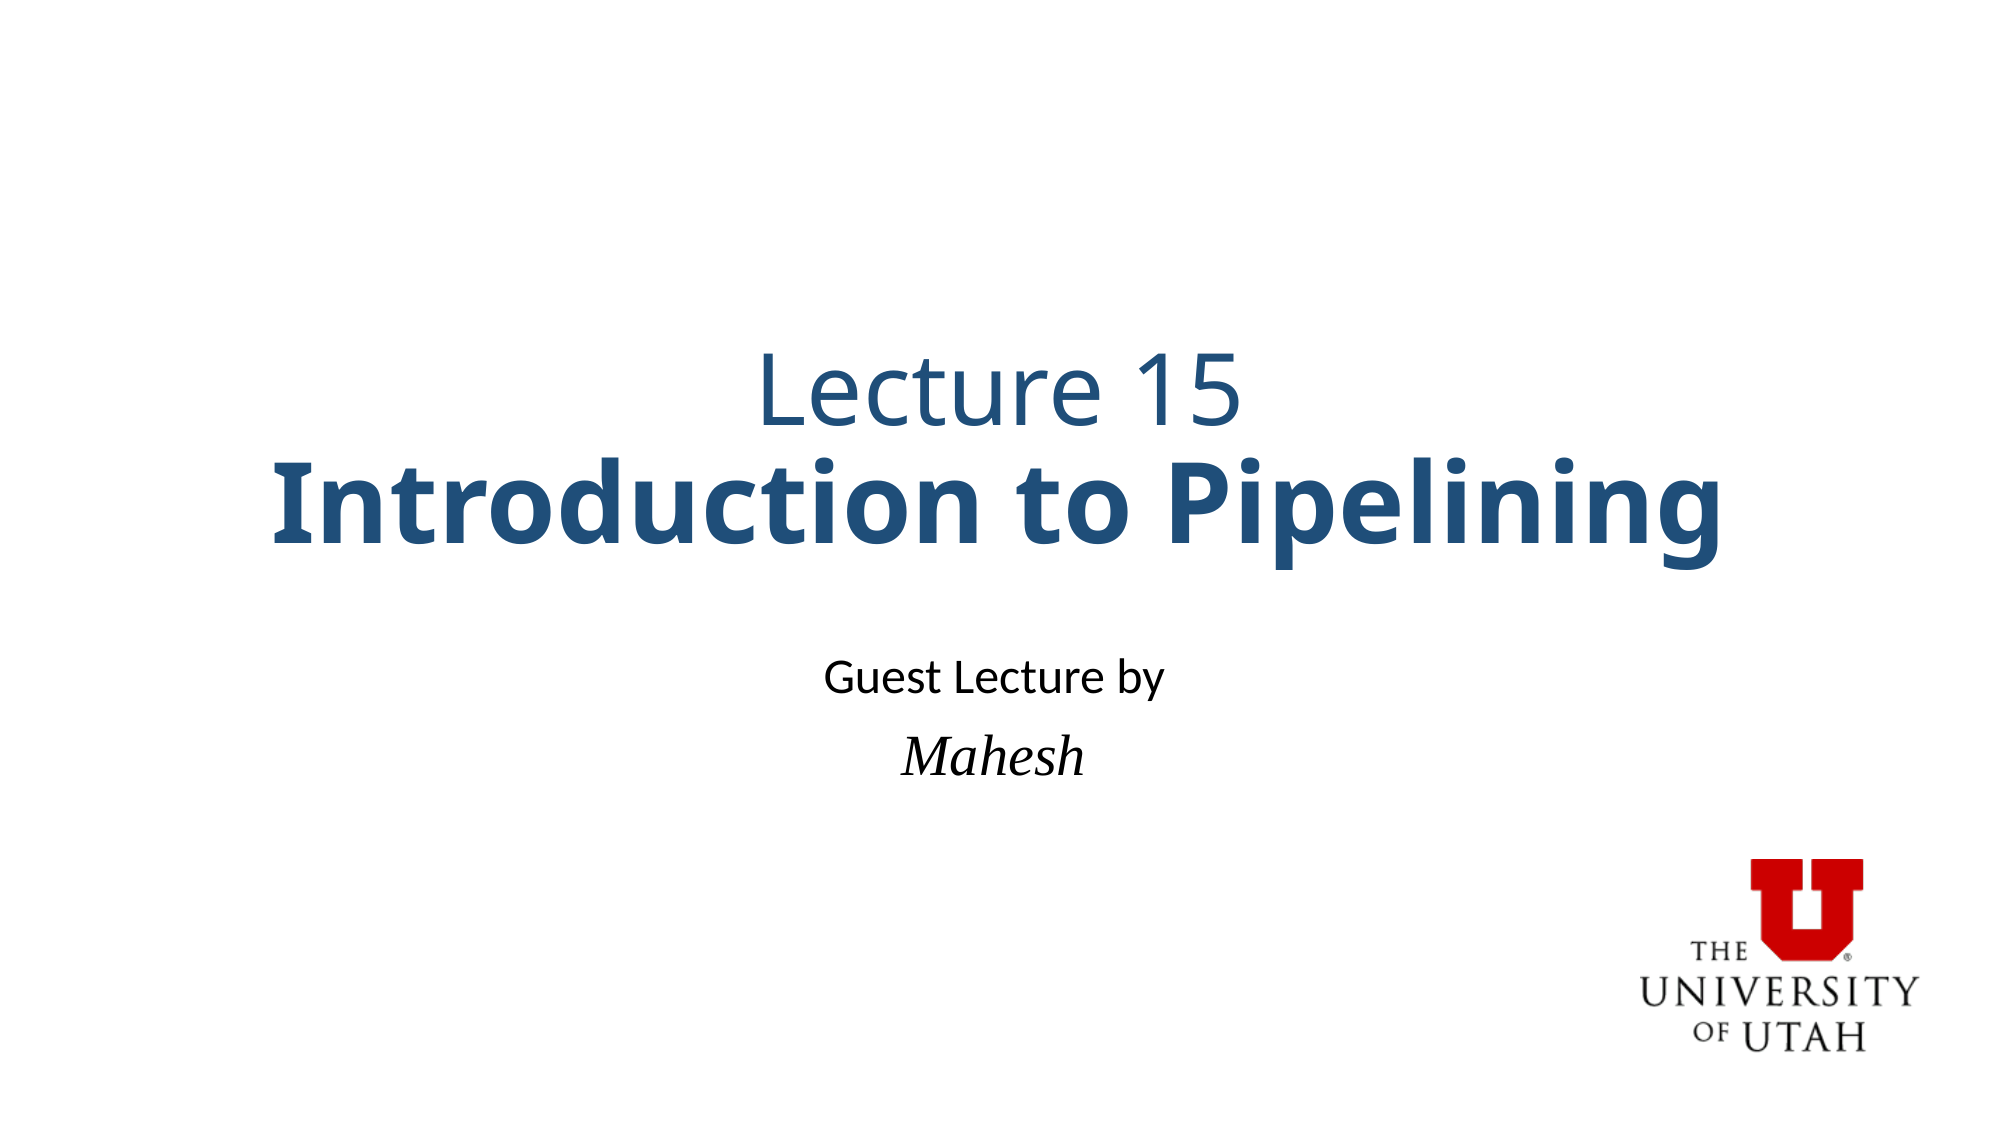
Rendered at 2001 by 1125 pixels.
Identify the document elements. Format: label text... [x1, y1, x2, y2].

picture [1640, 859, 1921, 1053]
subtitle Guest Lecture by Mahesh [249, 642, 1750, 915]
title Lecture 15 Introduction to Pipelining [249, 184, 1750, 576]
